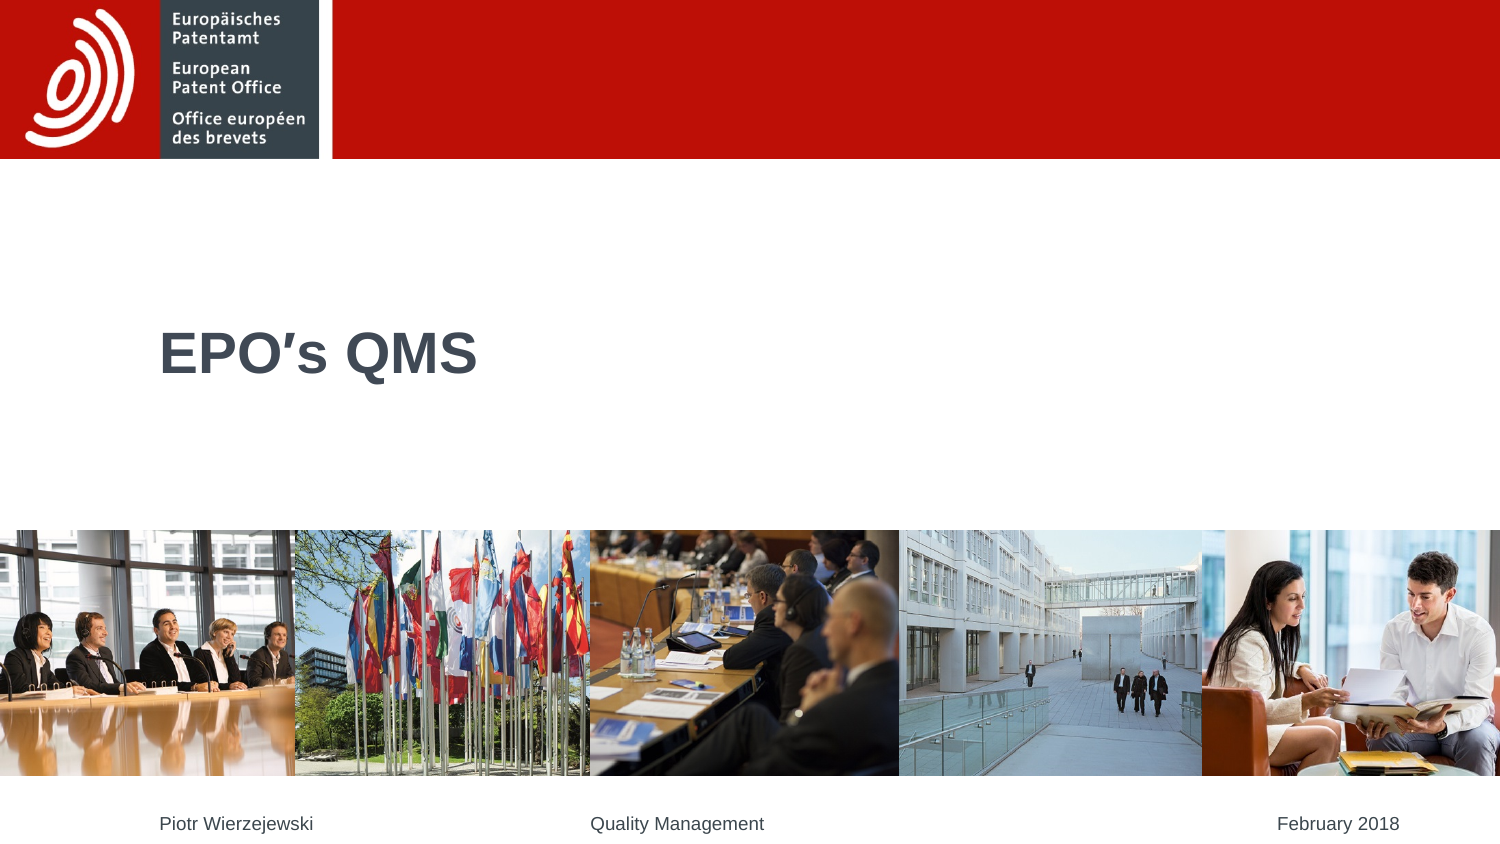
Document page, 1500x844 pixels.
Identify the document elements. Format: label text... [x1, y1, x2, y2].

title EPO′s QMS [159, 315, 1341, 386]
list Piotr Wierzejewski [159, 776, 573, 837]
list Quality Management [590, 776, 1164, 837]
picture [0, 530, 1500, 776]
picture [0, 0, 1500, 159]
list February 2018 [1180, 776, 1400, 837]
